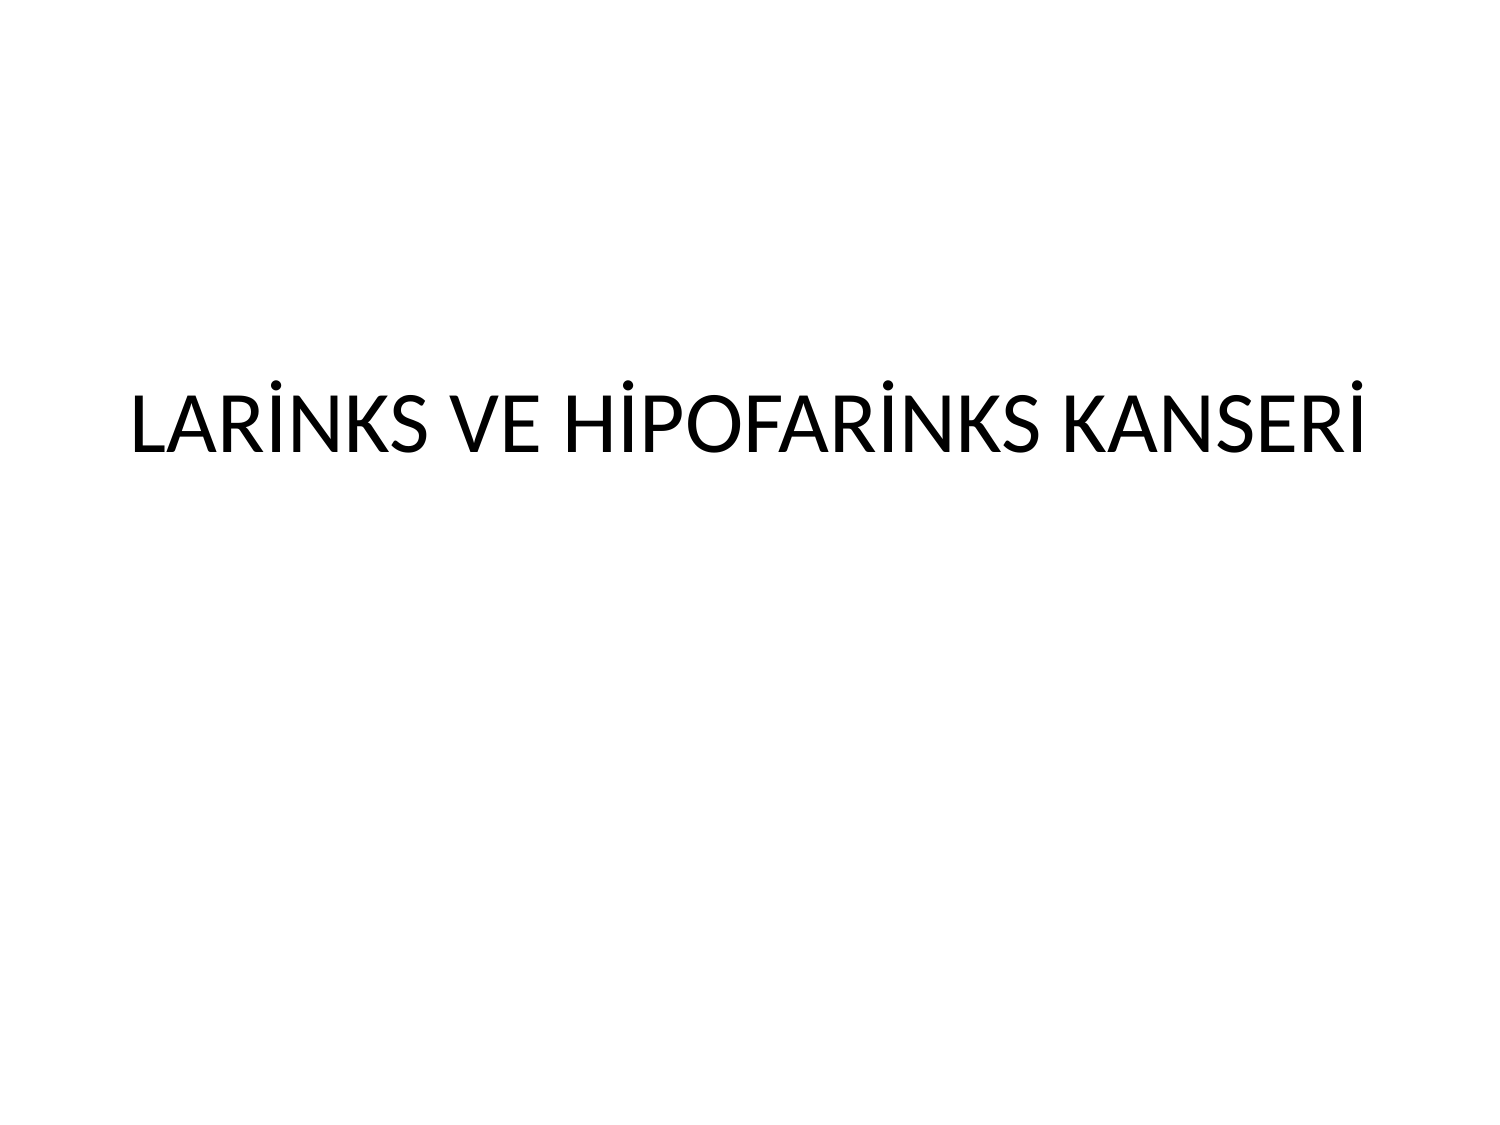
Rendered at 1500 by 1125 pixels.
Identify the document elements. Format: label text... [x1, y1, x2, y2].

title LARİNKS VE HİPOFARİNKS KANSERİ [112, 349, 1388, 591]
